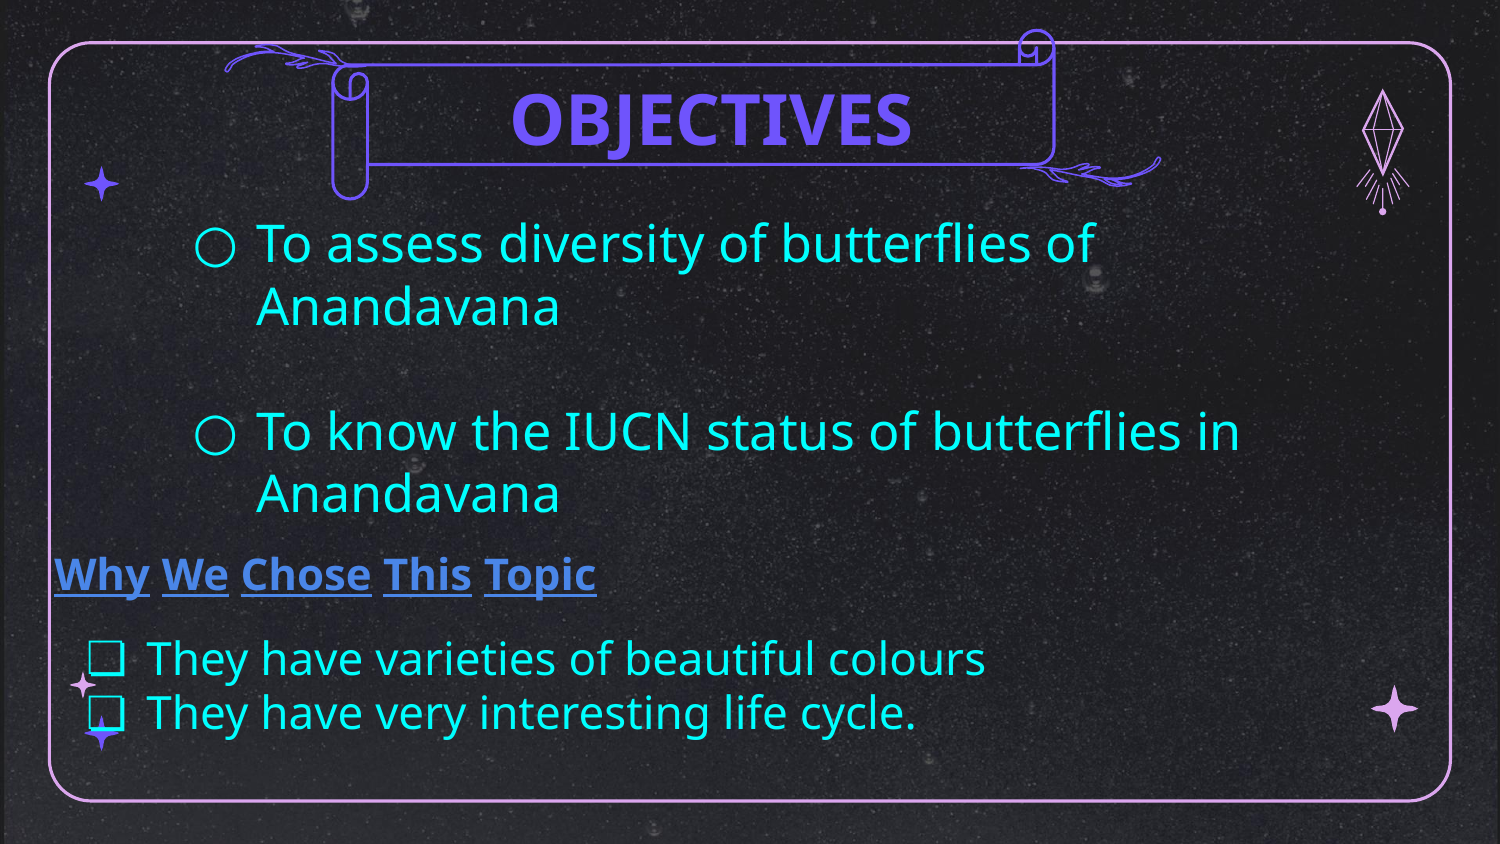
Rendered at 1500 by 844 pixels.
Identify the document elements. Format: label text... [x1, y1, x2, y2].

text_box To assess diversity of butterflies of Anandavana To know the IUCN status of butterflies in Anandavana [91, 195, 1390, 538]
text_box [1019, 30, 1054, 59]
text_box [225, 44, 357, 72]
text_box They have varieties of beautiful colours They have very interesting life cycle. [56, 614, 1170, 755]
text_box Why We Chose This Topic [28, 531, 623, 615]
text_box OBJECTIVES [357, 59, 1067, 175]
picture [0, 0, 1500, 844]
text_box [332, 67, 368, 199]
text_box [1019, 156, 1161, 187]
